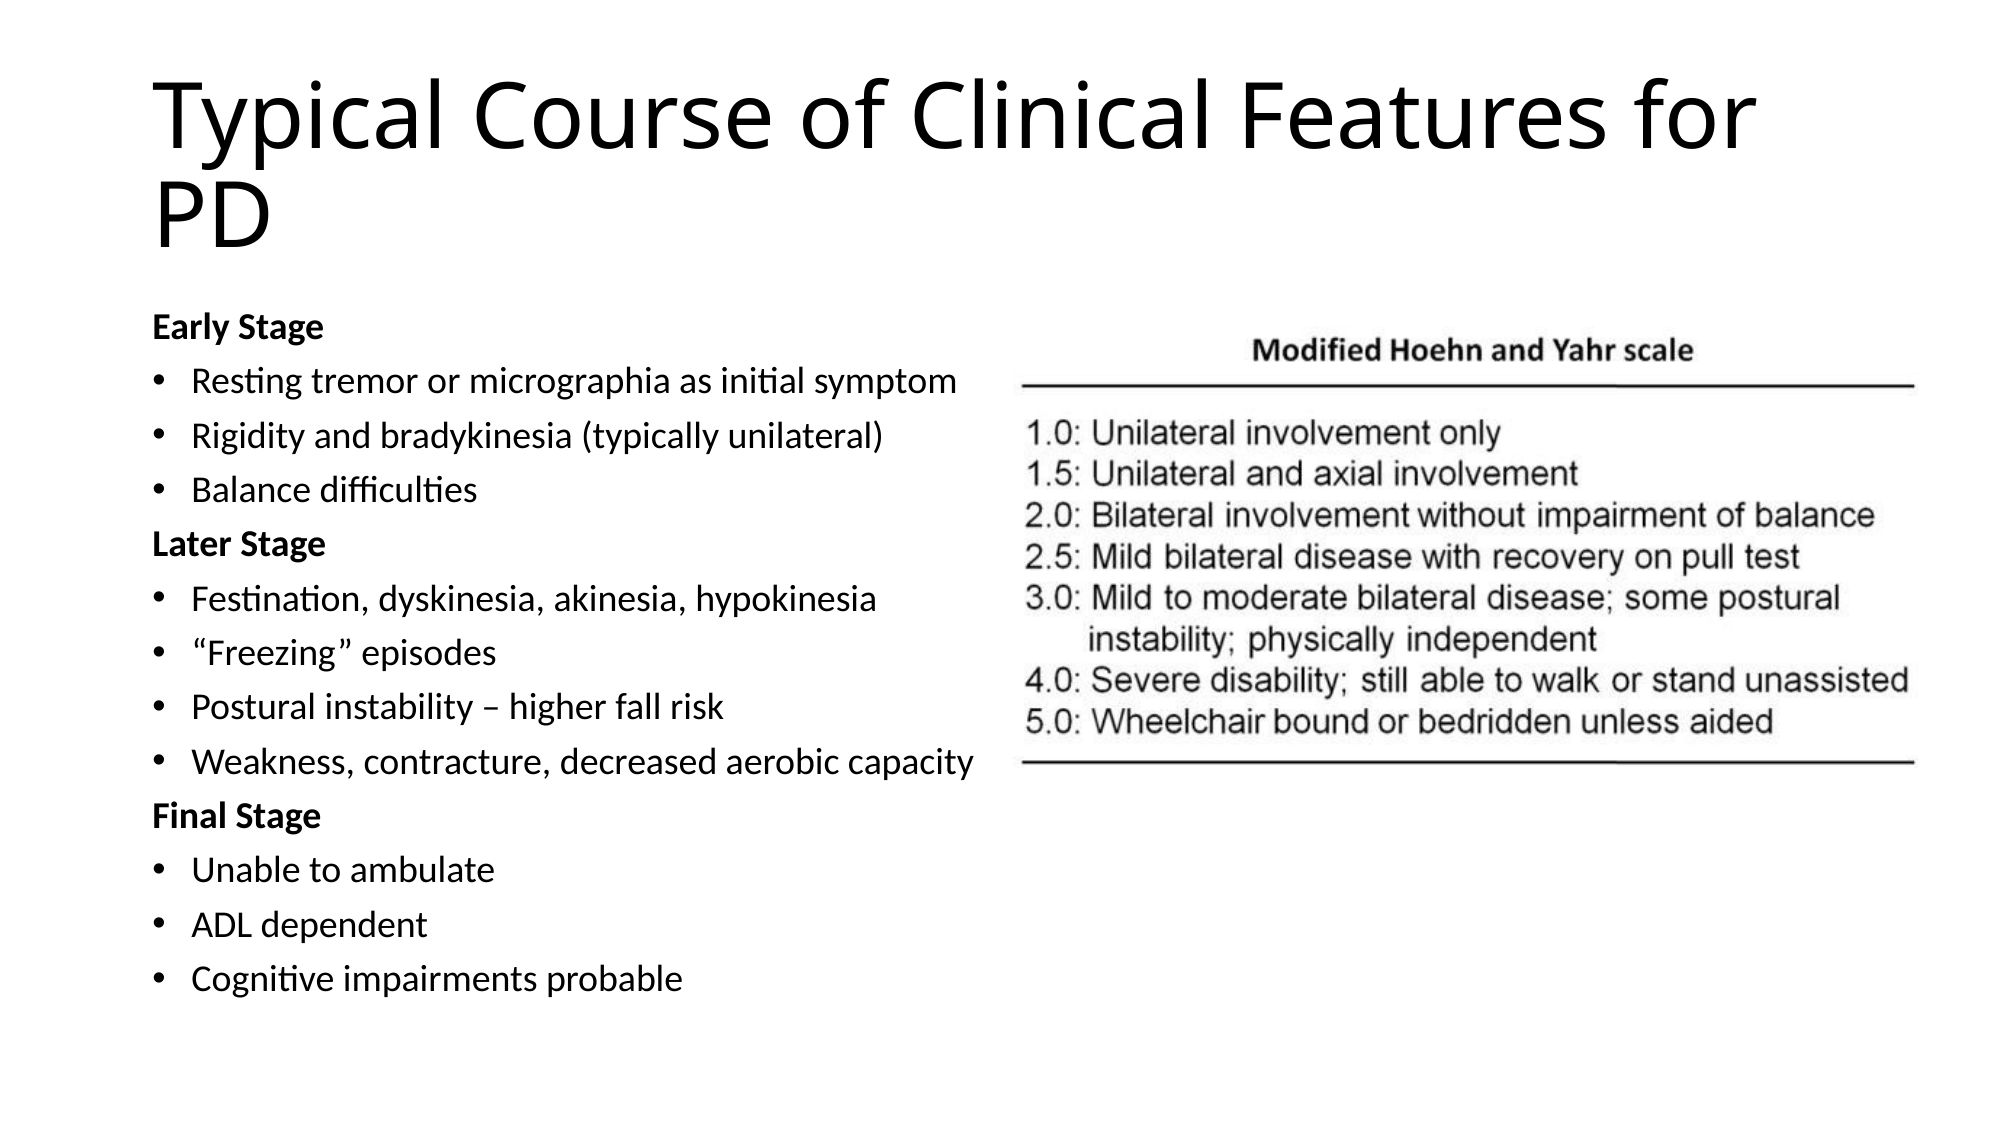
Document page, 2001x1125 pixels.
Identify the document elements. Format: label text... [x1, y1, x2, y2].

list Early Stage Resting tremor or micrographia as initial symptom Rigidity and bradykinesia (typically unilateral) Balance difficulties Later Stage Festination, dyskinesia, akinesia, hypokinesia “Freezing” episodes Postural instability – higher fall risk Weakness, contracture, decreased aerobic capacity Final Stage Unable to ambulate ADL dependent Cognitive impairments probable [137, 299, 1863, 1014]
picture [1013, 315, 1926, 781]
title Typical Course of Clinical Features for PD [137, 59, 1863, 278]
